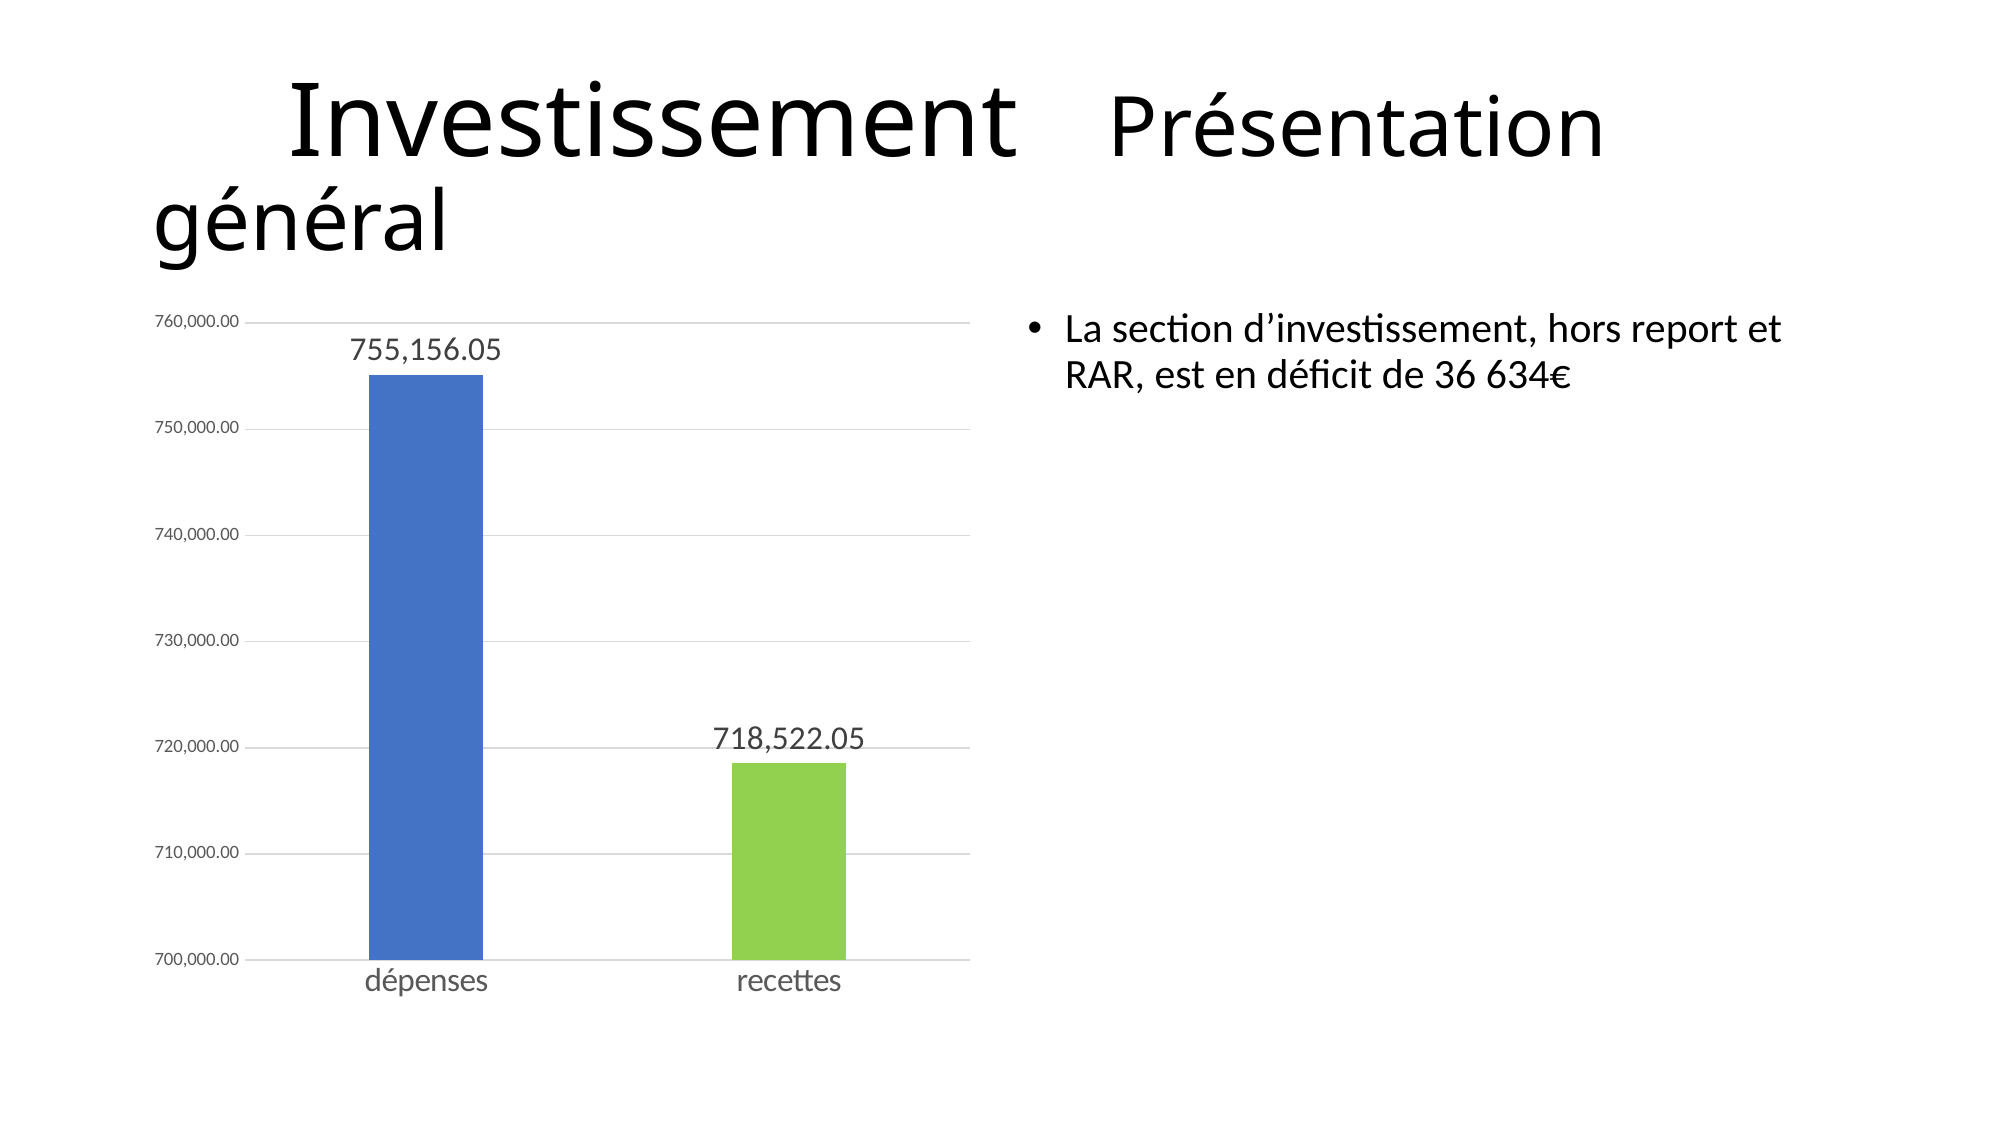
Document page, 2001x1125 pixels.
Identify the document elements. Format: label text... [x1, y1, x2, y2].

chart [137, 299, 988, 1014]
list La section d’investissement, hors report et RAR, est en déficit de 36 634€ [1012, 299, 1863, 1014]
title Investissement Présentation général [137, 59, 1863, 278]
